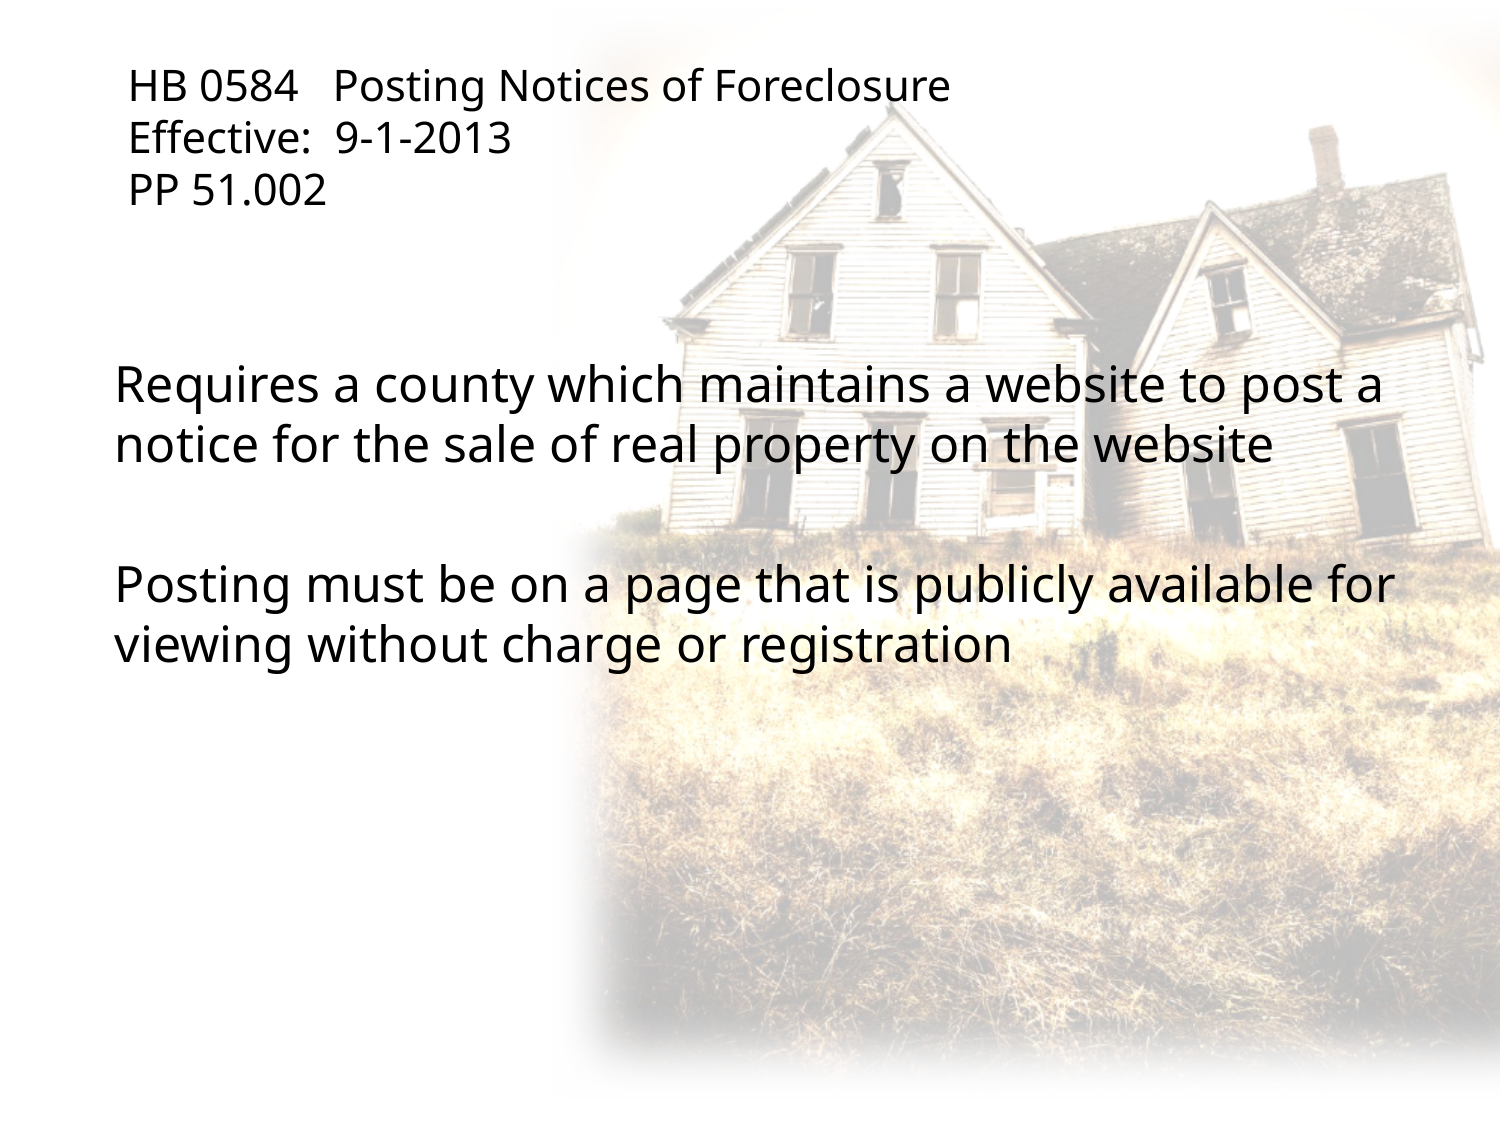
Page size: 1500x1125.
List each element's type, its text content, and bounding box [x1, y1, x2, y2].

subtitle Requires a county which maintains a website to post a notice for the sale of real property on the website Posting must be on a page that is publicly available for viewing without charge or registration [99, 275, 547, 1063]
picture [552, 5, 1500, 1101]
title HB 0584 Posting Notices of Foreclosure Effective: 9-1-2013 PP 51.002 [112, 50, 547, 275]
